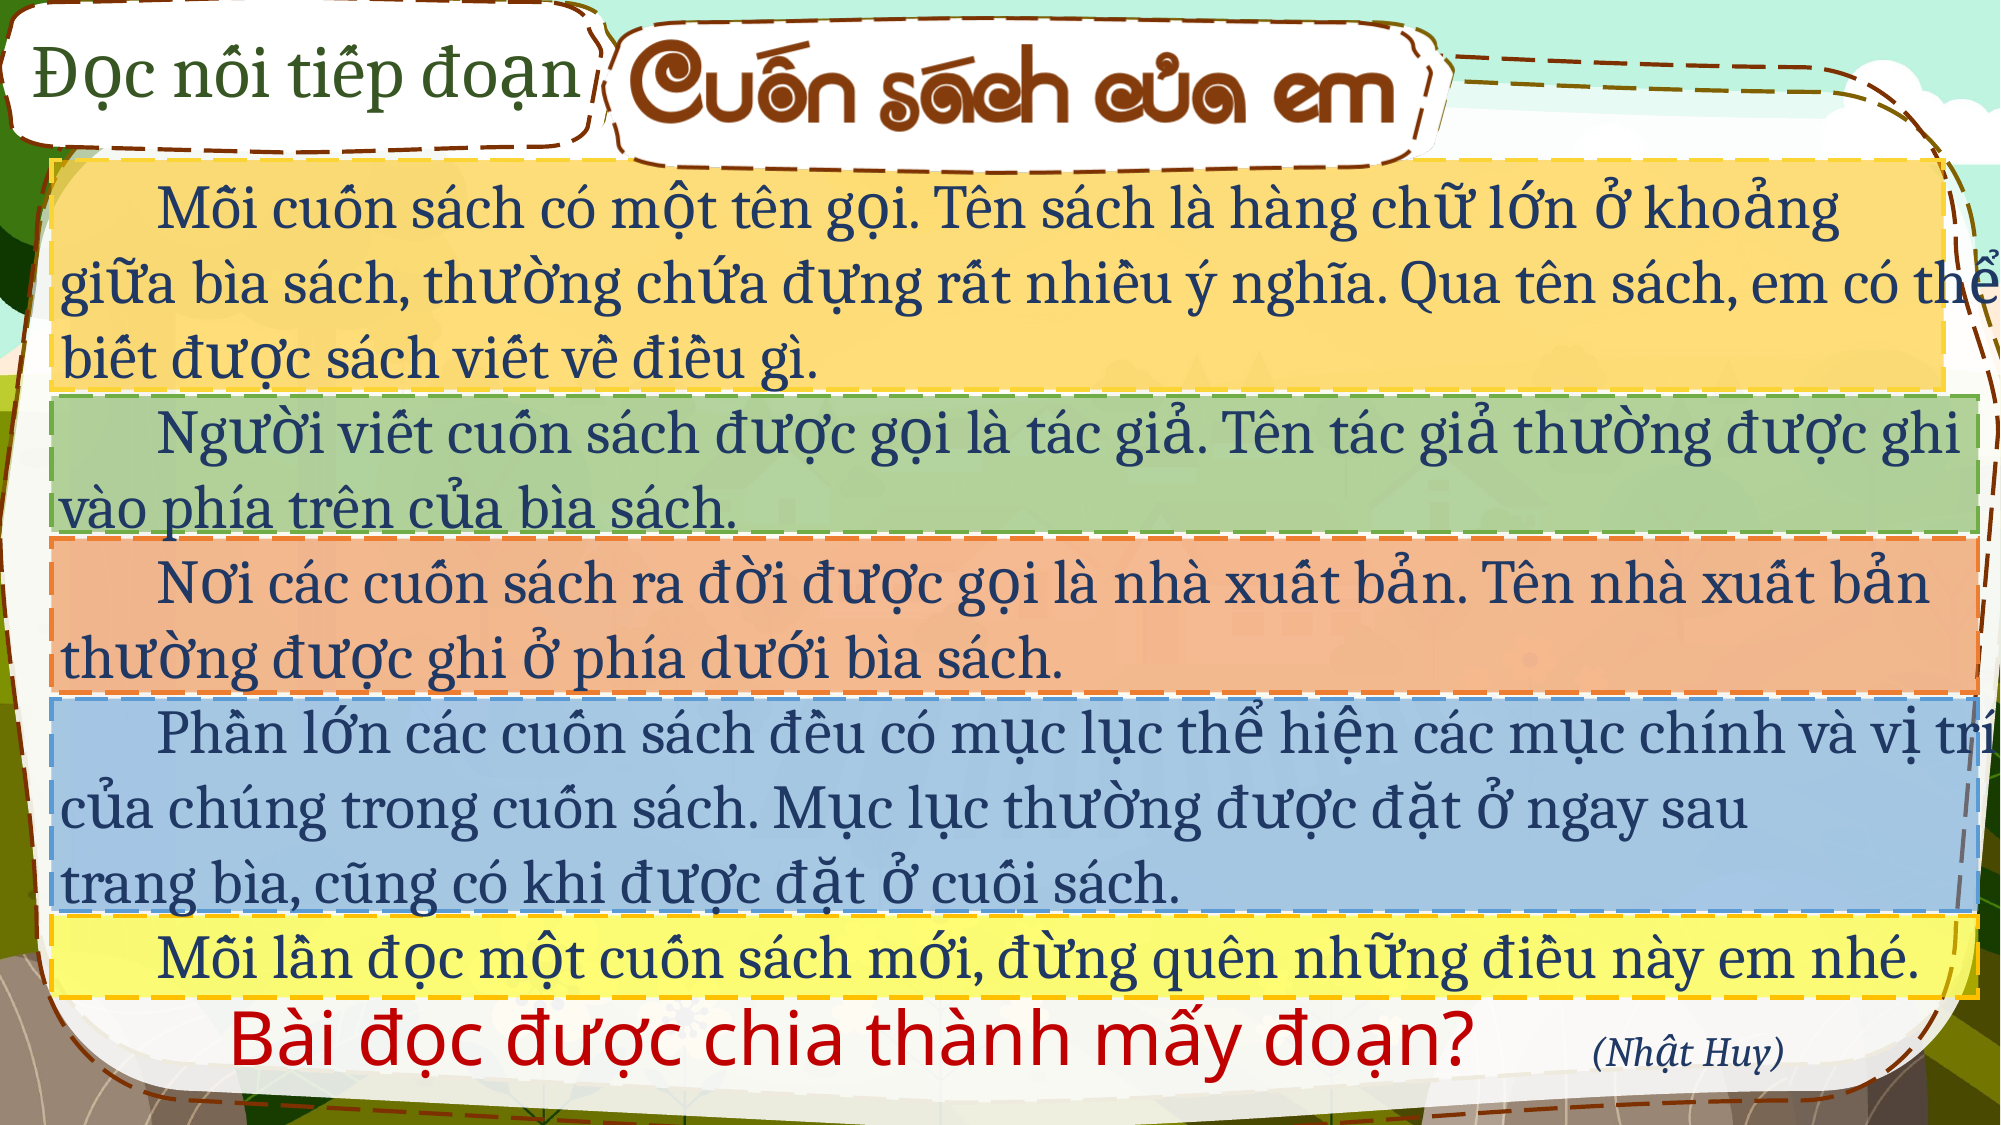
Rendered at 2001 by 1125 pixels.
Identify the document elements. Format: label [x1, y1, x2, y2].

text_box [0, 35, 2000, 1125]
picture [395, 0, 2001, 1125]
text_box [0, 0, 395, 153]
